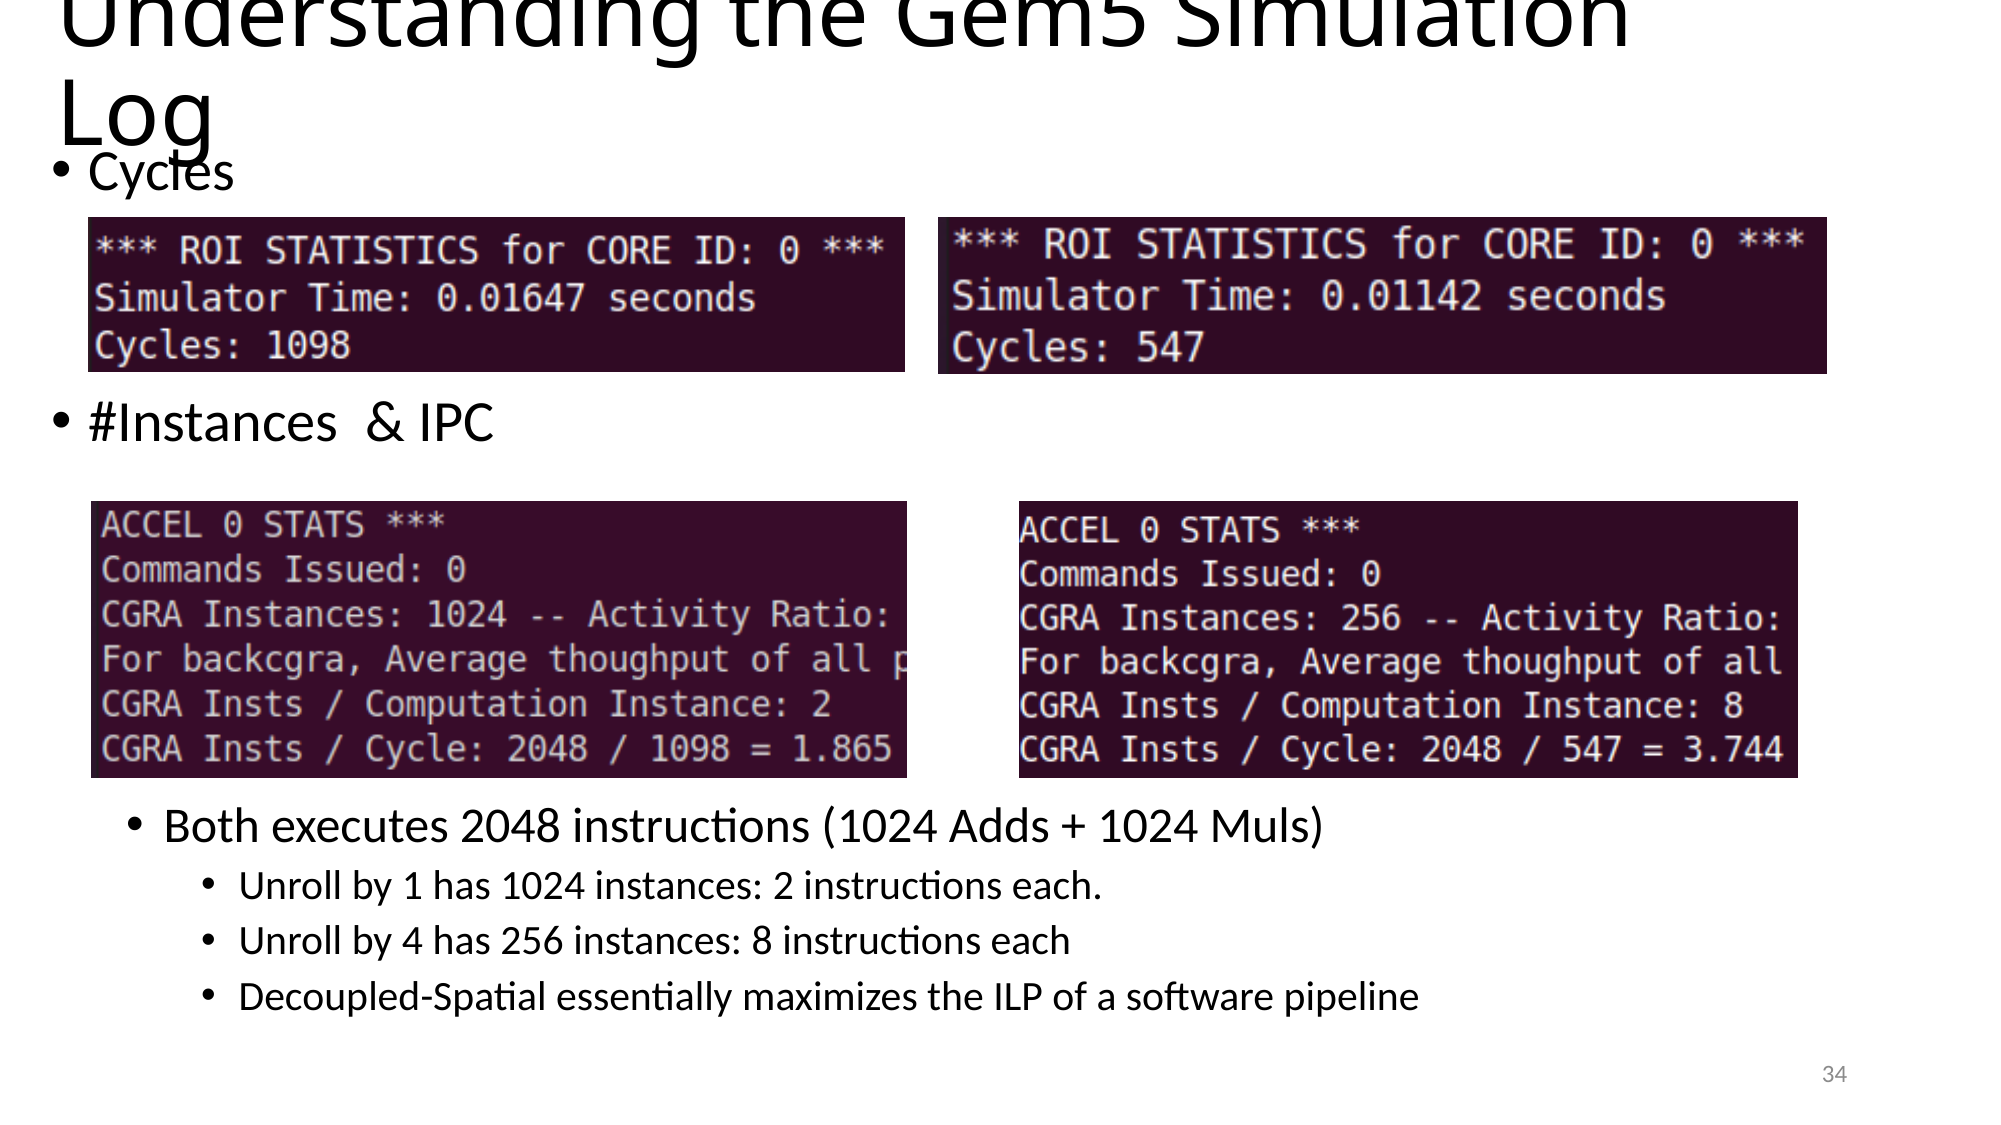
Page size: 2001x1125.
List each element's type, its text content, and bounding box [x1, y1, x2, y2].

title Understanding the Gem5 Simulation Log [41, 0, 1767, 132]
picture [938, 217, 1827, 374]
picture [91, 501, 907, 778]
list Cycles #Instances & IPC Both executes 2048 instructions (1024 Adds + 1024 Muls) Unroll by 1 has 1024 instances: 2 instructions each. Unroll by 4 has 256 instances: 8 instructions each Decoupled-Spatial essentially maximizes the ILP of a software pipeline [36, 132, 1762, 1073]
picture [1019, 501, 1798, 779]
slide_number 34 [1412, 1042, 1863, 1103]
picture [88, 217, 905, 372]
